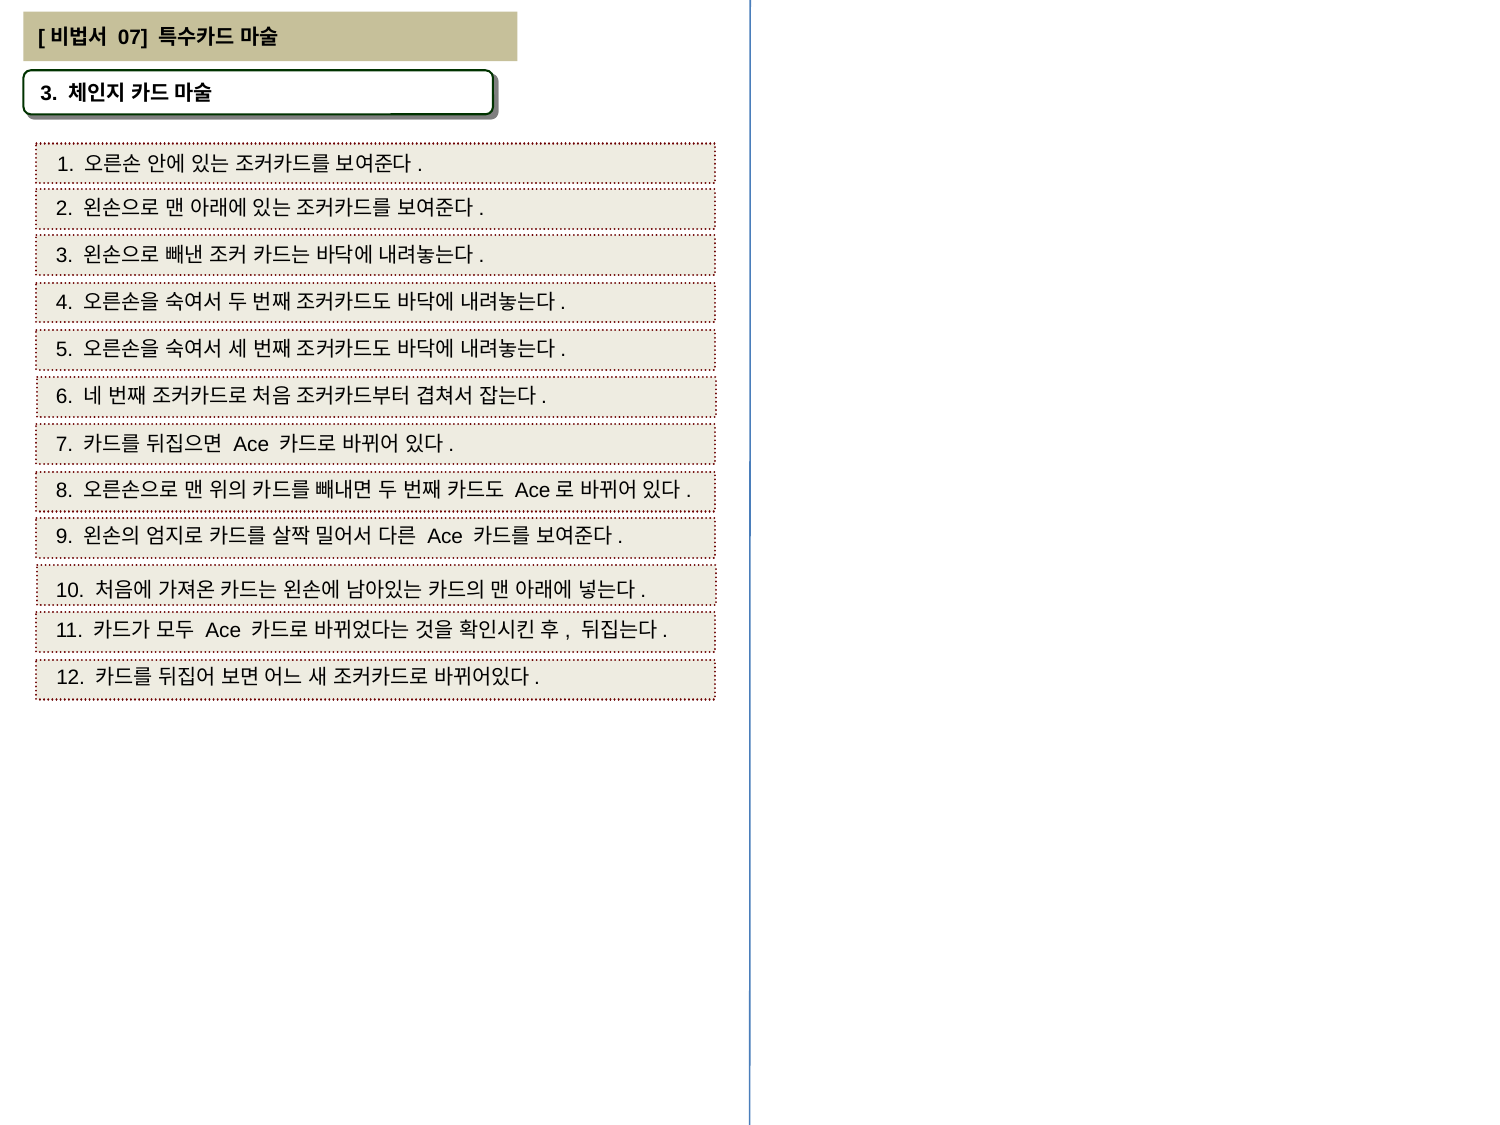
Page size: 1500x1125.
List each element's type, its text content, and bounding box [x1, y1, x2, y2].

text_box [36, 329, 715, 370]
text_box [36, 189, 715, 230]
text_box [36, 235, 715, 276]
text_box [36, 143, 715, 184]
text_box 3. 체인지 카드 마술 [23, 70, 493, 115]
text_box [37, 377, 716, 418]
text_box 11. 카드가 모두 Ace 카드로 바뀌었다는 것을 확인시킨 후, 뒤집는다. [41, 609, 750, 650]
text_box 8. 오른손으로 맨 위의 카드를 빼내면 두 번째 카드도 Ace로 바뀌어 있다. [41, 468, 762, 509]
text_box [비법서 07] 특수카드 마술 [23, 11, 518, 62]
text_box [36, 424, 715, 465]
text_box [36, 517, 715, 558]
text_box 10. 처음에 가져온 카드는 왼손에 남아있는 카드의 맨 아래에 넣는다. [41, 568, 739, 609]
text_box 4. 오른손을 숙여서 두 번째 조커카드도 바닥에 내려놓는다. [41, 281, 704, 321]
text_box 6. 네 번째 조커카드로 처음 조커카드부터 겹쳐서 잡는다. [41, 375, 611, 415]
text_box 9. 왼손의 엄지로 카드를 살짝 밀어서 다른 Ace 카드를 보여준다. [41, 515, 727, 556]
text_box 7. 카드를 뒤집으면 Ace 카드로 바뀌어 있다. [41, 423, 679, 464]
text_box 2. 왼손으로 맨 아래에 있는 조커카드를 보여준다. [41, 187, 602, 228]
text_box [36, 612, 715, 653]
text_box [36, 282, 715, 323]
text_box 5. 오른손을 숙여서 세 번째 조커카드도 바닥에 내려놓는다. [41, 328, 680, 368]
text_box [36, 471, 715, 512]
text_box [37, 565, 716, 606]
text_box 1. 오른손 안에 있는 조커카드를 보여준다. [42, 142, 632, 183]
text_box [36, 659, 715, 700]
text_box 12. 카드를 뒤집어 보면 어느 새 조커카드로 바뀌어있다. [41, 656, 631, 696]
text_box 3. 왼손으로 빼낸 조커 카드는 바닥에 내려놓는다. [41, 234, 582, 275]
